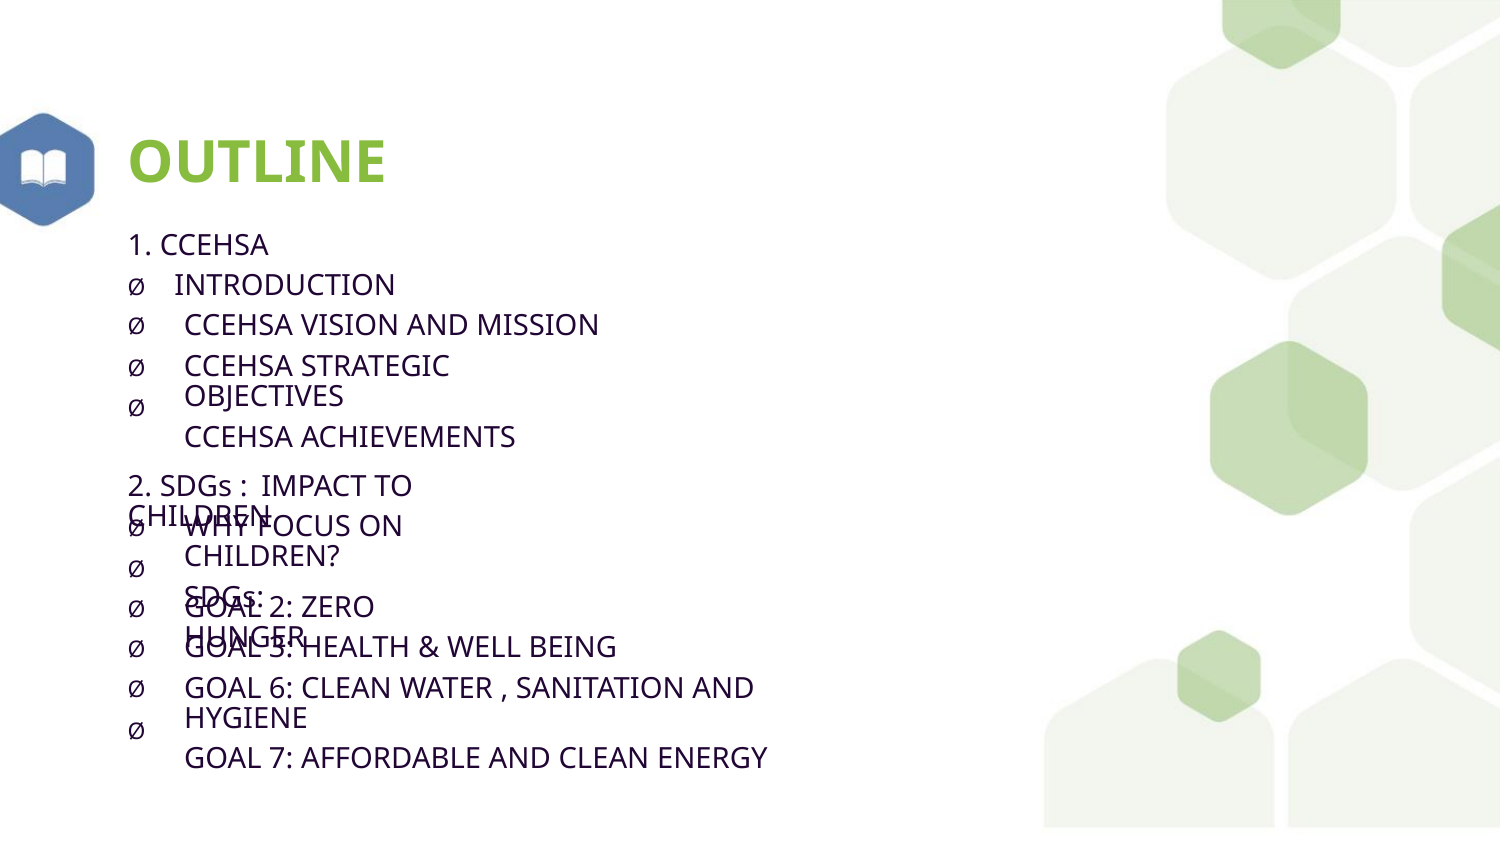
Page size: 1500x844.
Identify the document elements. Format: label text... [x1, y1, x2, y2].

text_box 1. CCEHSA [127, 230, 274, 261]
text_box GOAL 2: ZERO HUNGER [184, 592, 501, 633]
text_box [0, 0, 1500, 844]
text_box GOAL 3: HEALTH & WELL BEING GOAL 6: CLEAN WATER , SANITATION AND HYGIENE GOAL 7: AFFORDABLE AND CLEAN ENERGY [184, 633, 861, 775]
text_box OUTLINE [127, 133, 399, 194]
text_box Ø Ø Ø Ø Ø Ø [127, 515, 171, 744]
text_box CCEHSA VISION AND MISSION CCEHSA STRATEGIC OBJECTIVES CCEHSA ACHIEVEMENTS [184, 311, 612, 453]
text_box 2. SDGs : IMPACT TO CHILDREN [127, 472, 547, 533]
text_box Ø Ø Ø [127, 313, 171, 421]
text_box Ø INTRODUCTION [127, 270, 404, 302]
text_box WHY FOCUS ON CHILDREN? SDGs: [184, 512, 561, 614]
